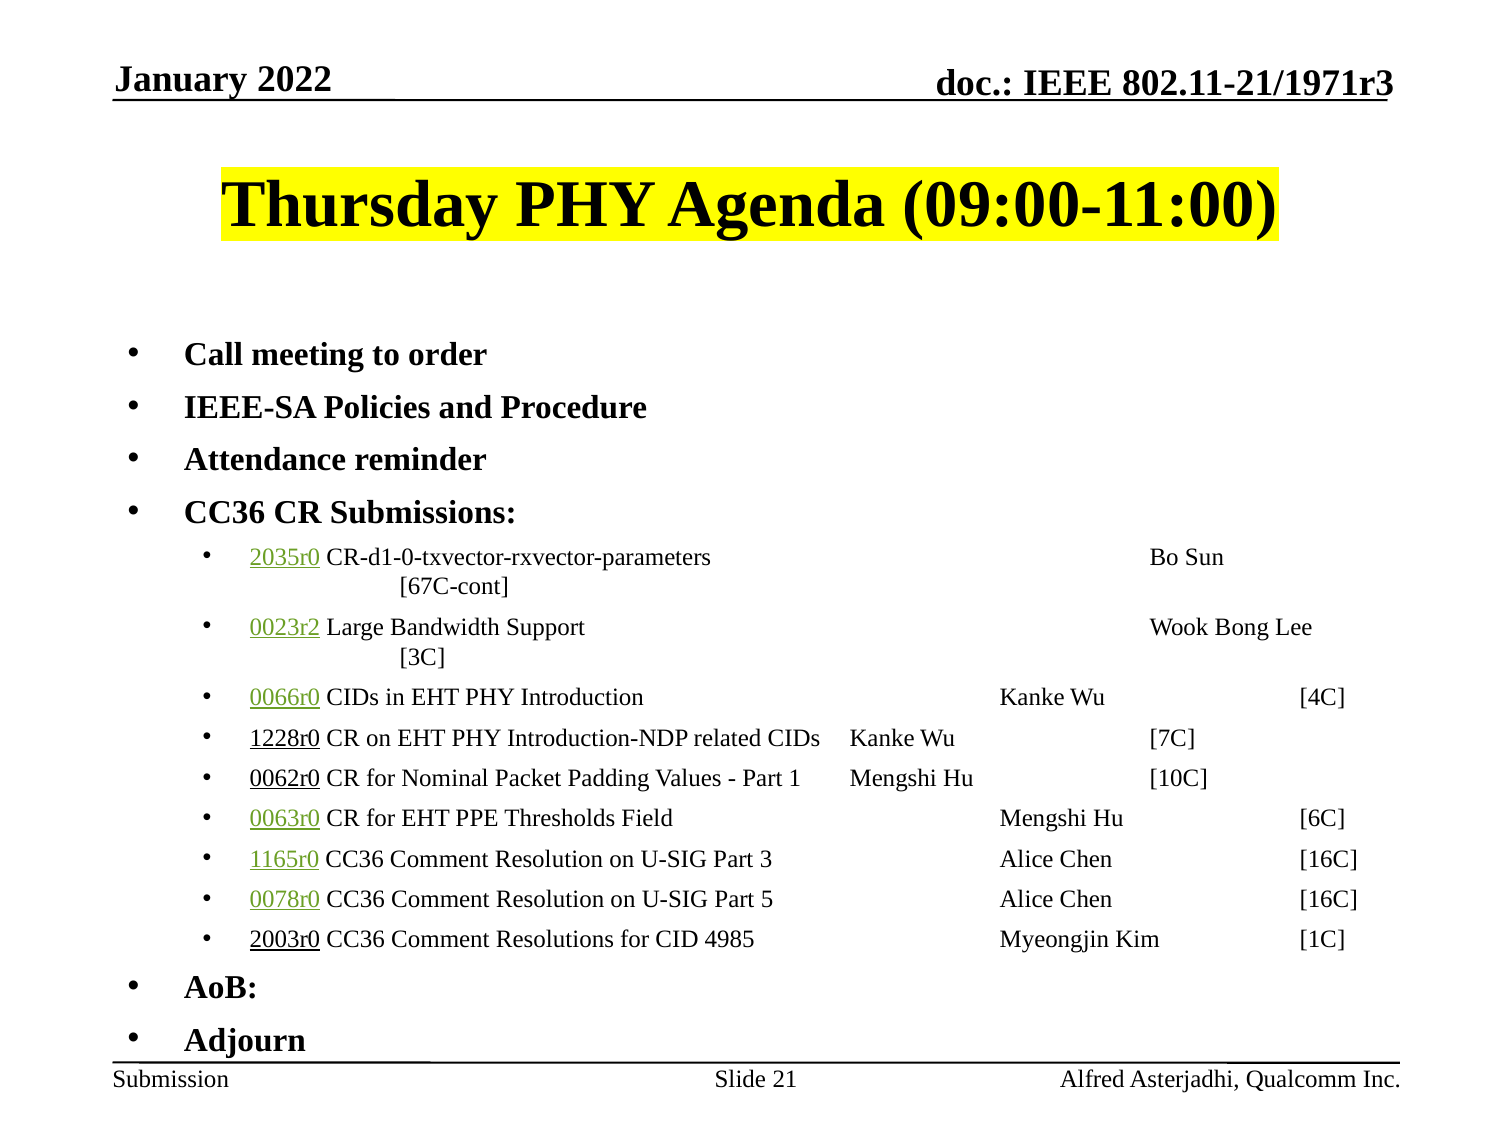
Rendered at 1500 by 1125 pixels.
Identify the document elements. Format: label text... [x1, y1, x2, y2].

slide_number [114, 54, 423, 100]
slide_number Slide 21 [712, 1061, 800, 1123]
list Call meeting to order IEEE-SA Policies and Procedure Attendance reminder CC36 CR Submissions: 2035r0 CR-d1-0-txvector-rxvector-parameters Bo Sun [67C-cont] 0023r2 Large Bandwidth Support Wook Bong Lee [3C] 0066r0 CIDs in EHT PHY Introduction Kanke Wu [4C] 1228r0 CR on EHT PHY Introduction-NDP related CIDs Kanke Wu [7C] 0062r0 CR for Nominal Packet Padding Values - Part 1 Mengshi Hu [10C] 0063r0 CR for EHT PPE Thresholds Field Mengshi Hu [6C] 1165r0 CC36 Comment Resolution on U-SIG Part 3 Alice Chen [16C] 0078r0 CC36 Comment Resolution on U-SIG Part 5 Alice Chen [16C] 2003r0 CC36 Comment Resolutions for CID 4985 Myeongjin Kim [1C] AoB: Adjourn [112, 324, 1388, 1063]
title Thursday PHY Agenda (09:00-11:00) [112, 112, 1388, 288]
footer Alfred Asterjadhi, Qualcomm Inc. [878, 1061, 1402, 1093]
